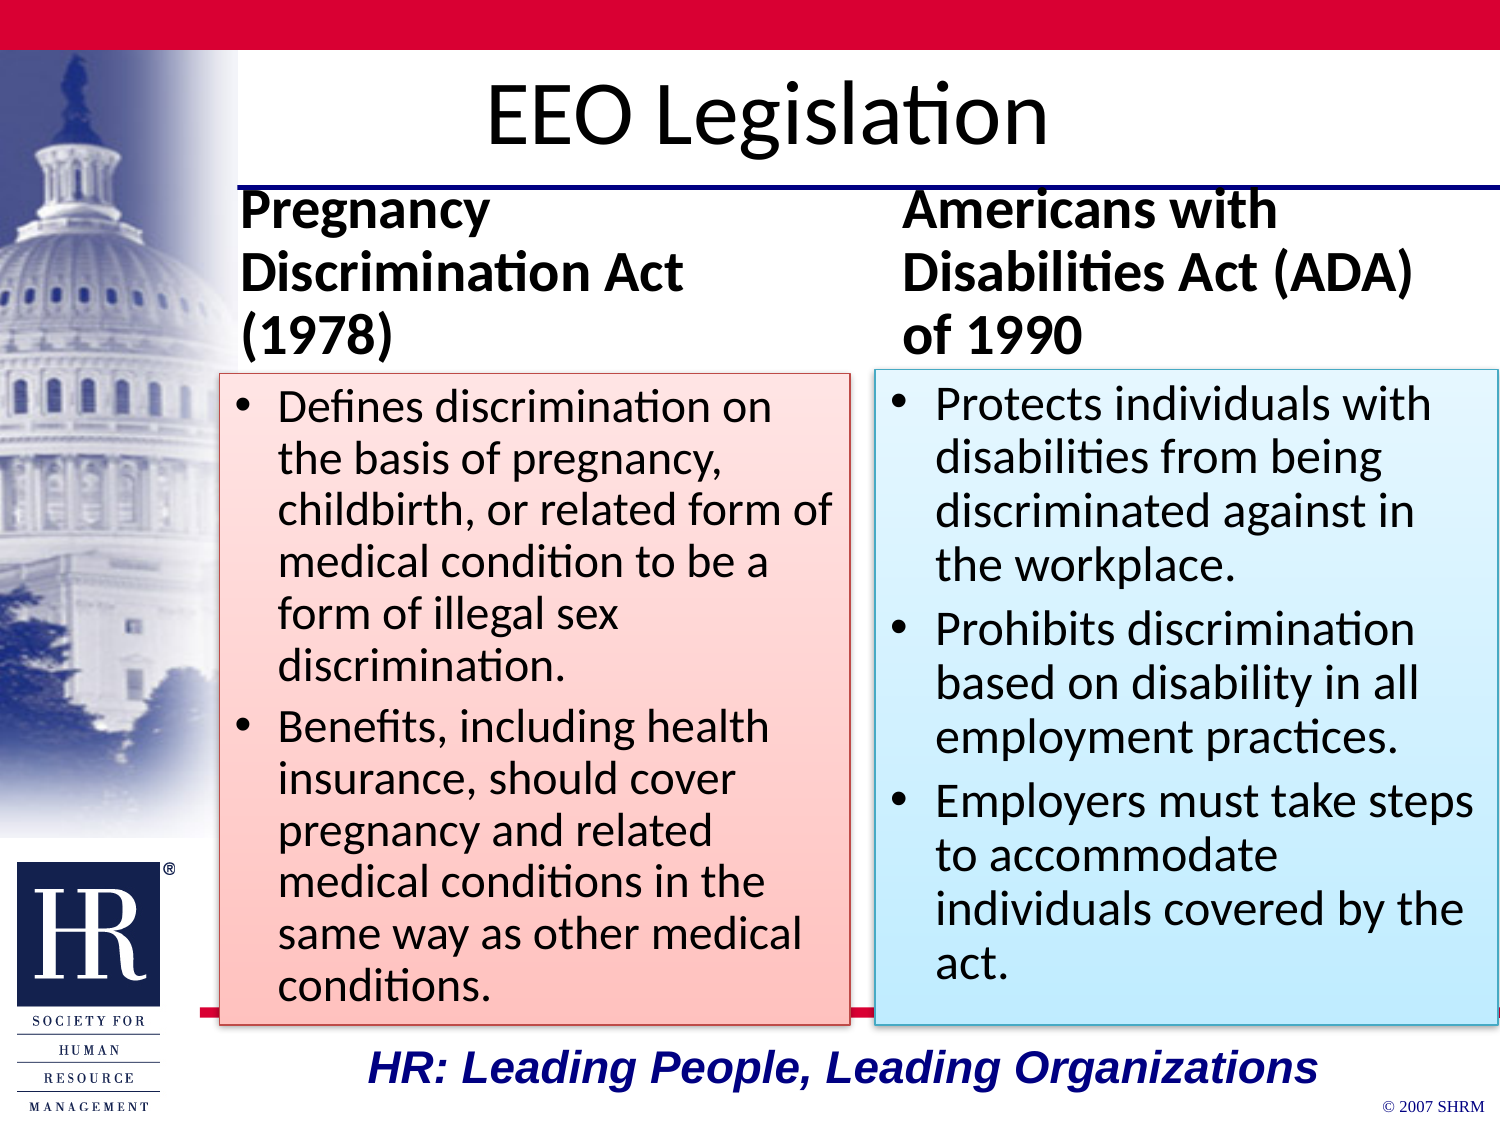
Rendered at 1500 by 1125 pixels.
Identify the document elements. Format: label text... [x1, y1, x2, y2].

title EEO Legislation [93, 45, 1444, 233]
list Pregnancy Discrimination Act (1978) [225, 266, 829, 371]
list Americans with Disabilities Act (ADA) of 1990 [887, 255, 1470, 367]
picture [0, 50, 238, 838]
list Defines discrimination on the basis of pregnancy, childbirth, or related form of medical condition to be a form of illegal sex discrimination. Benefits, including health insurance, should cover pregnancy and related medical conditions in the same way as other medical conditions. [219, 373, 851, 1026]
list Protects individuals with disabilities from being discriminated against in the workplace. Prohibits discrimination based on disability in all employment practices. Employers must take steps to accommodate individuals covered by the act. [874, 369, 1499, 1026]
picture [17, 862, 175, 1111]
